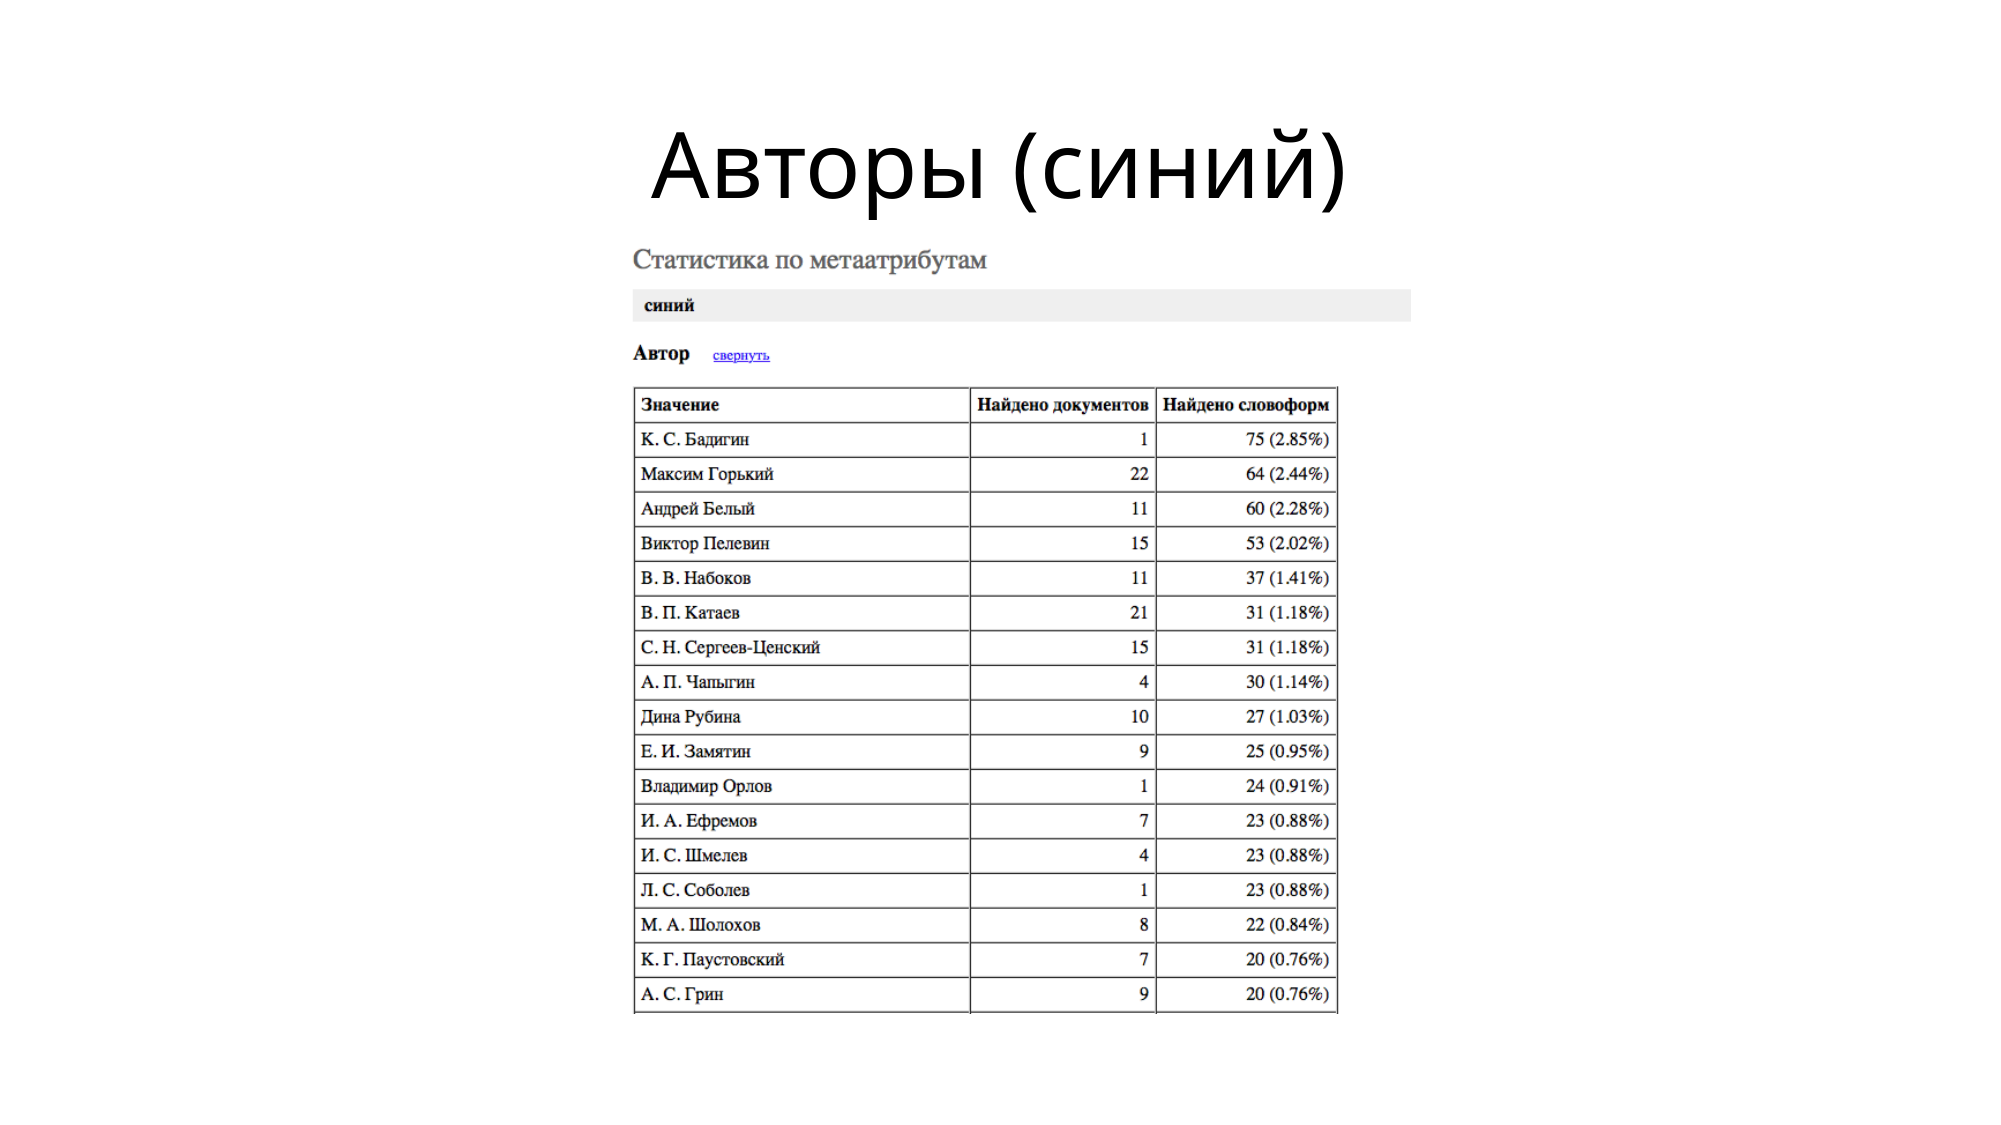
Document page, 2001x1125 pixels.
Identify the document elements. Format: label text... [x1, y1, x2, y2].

title Авторы (синий) [137, 59, 1863, 278]
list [626, 235, 1411, 1014]
